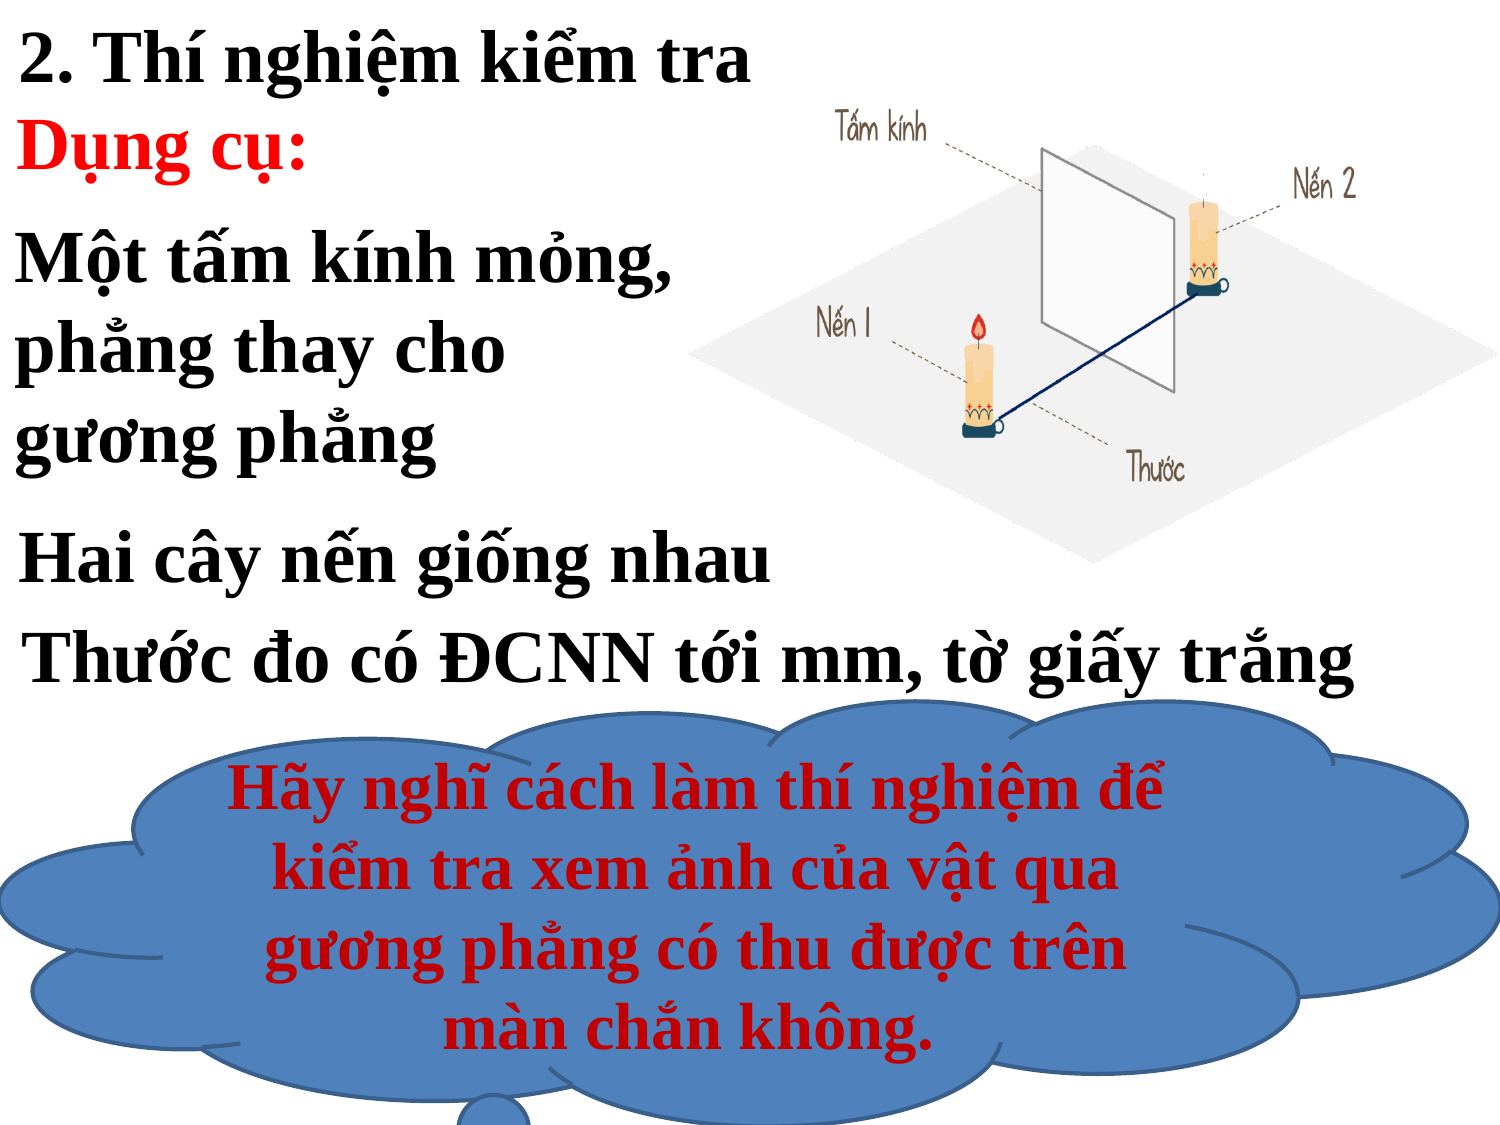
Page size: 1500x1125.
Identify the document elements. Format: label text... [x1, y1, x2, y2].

text_box 2. Thí nghiệm kiểm tra [3, 0, 787, 105]
text_box Hãy nghĩ cách làm thí nghiệm để kiểm tra xem ảnh của vật qua gương phẳng có thu được trên màn chắn không. [0, 699, 1500, 1125]
picture [687, 87, 1500, 563]
text_box Dụng cụ: [1, 87, 326, 193]
text_box Thước đo có ĐCNN tới mm, tờ giấy trắng [6, 599, 1371, 705]
text_box Một tấm kính mỏng, phẳng thay cho gương phẳng [0, 199, 682, 485]
text_box Hai cây nến giống nhau [3, 499, 788, 605]
